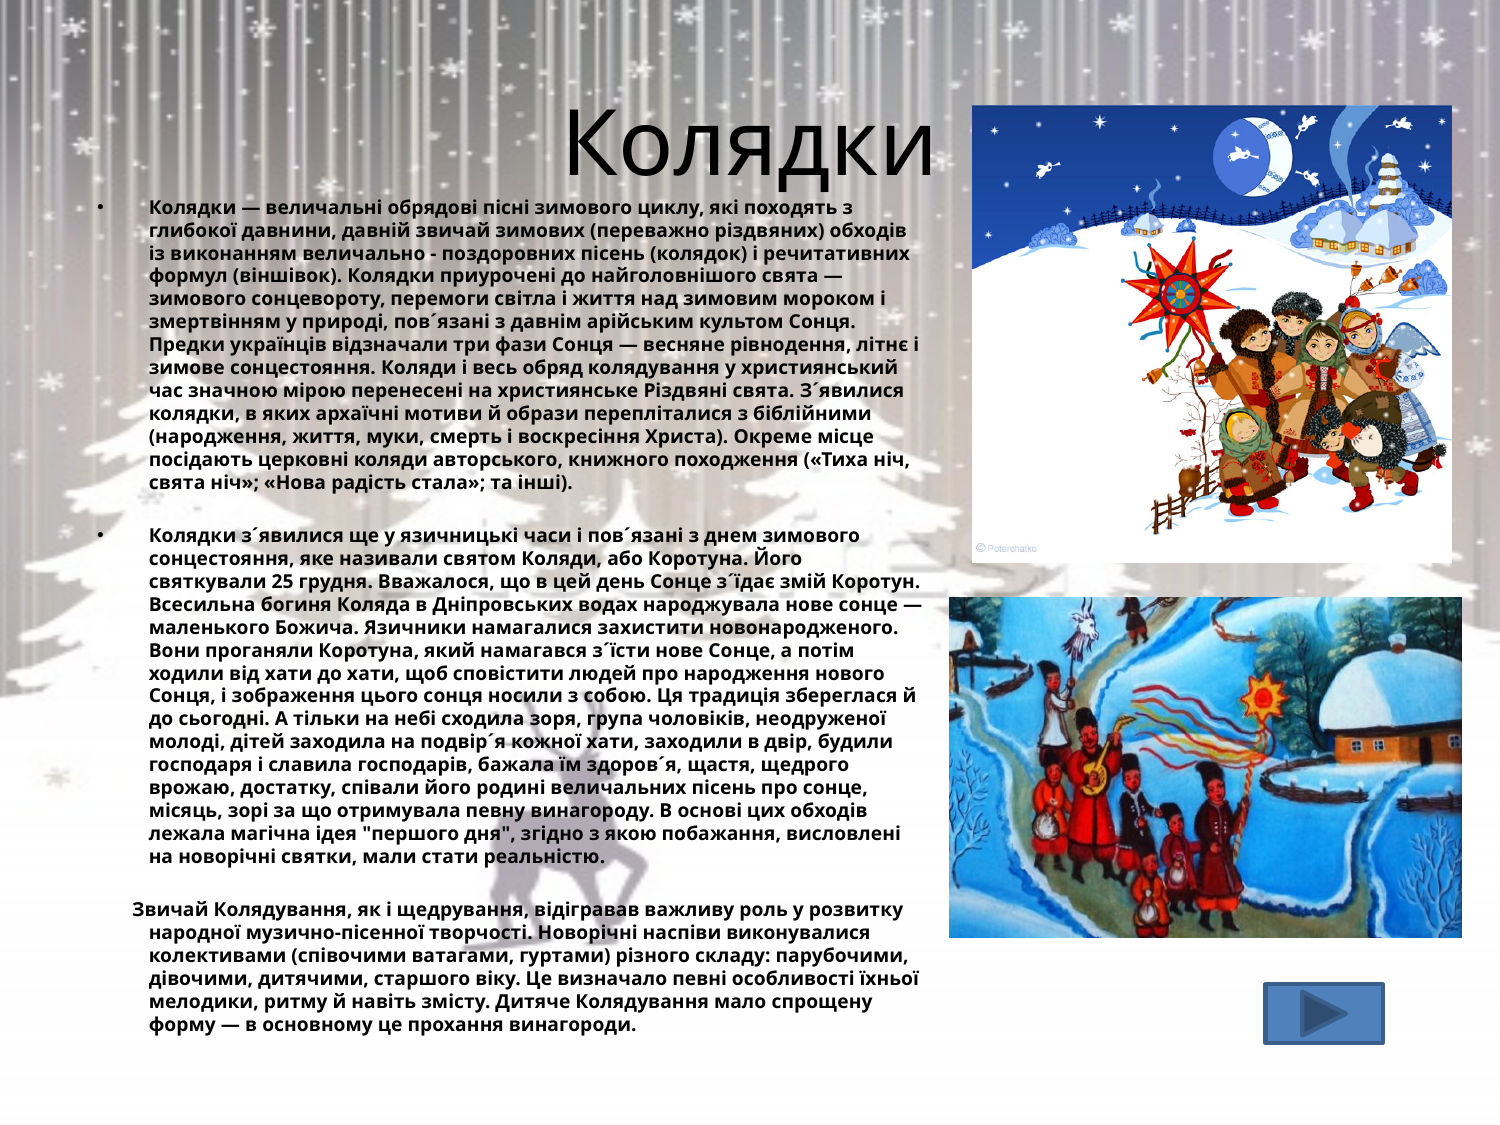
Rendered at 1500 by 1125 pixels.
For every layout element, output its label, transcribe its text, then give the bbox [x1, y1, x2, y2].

text_box [1263, 982, 1385, 1045]
title Колядки [75, 45, 1425, 233]
picture [0, 0, 1500, 1125]
list Колядки — величальні обрядові пісні зимового циклу, які походять з глибокої давнини, давній звичай зимових (переважно різдвяних) обходів із виконанням величально - поздоровних пісень (колядок) і речитативних формул (віншівок). Колядки приурочені до найголовнішого свята — зимового сонцевороту, перемоги світла і життя над зимовим мороком і змертвінням у природі, пов´язані з давнім арійським культом Сонця. Предки українців відзначали три фази Сонця — весняне рівнодення, літнє і зимове сонцестояння. Коляди і весь обряд колядування у християнський час значною мірою перенесені на християнське Різдвяні свята. З´явилися колядки, в яких архаїчні мотиви й образи перепліталися з біблійними (народження, життя, муки, смерть і воскресіння Христа). Окреме місце посідають церковні коляди авторського, книжного походження («Тиха ніч, свята ніч»; «Нова радість стала»; та інші). Колядки з´явилися ще у язичницькі часи і пов´язані з днем зимового сонцестояння, яке називали святом Коляди, або Коротуна. Його святкували 25 грудня. Вважалося, що в цей день Сонце з´їдає змій Коротун. Всесильна богиня Коляда в Дніпровських водах народжувала нове сонце — маленького Божича. Язичники намагалися захистити новонародженого. Вони проганяли Коротуна, який намагався з´їсти нове Сонце, а потім ходили від хати до хати, щоб сповістити людей про народження нового Сонця, і зображення цього сонця носили з собою. Ця традиція збереглася й до сьогодні. А тільки на небі сходила зоря, група чоловіків, неодруженої молоді, дітей заходила на подвір´я кожної хати, заходили в двір, будили господаря і славила господарів, бажала їм здоров´я, щастя, щедрого врожаю, достатку, співали його родині величальних пісень про сонце, місяць, зорі за що отримувала певну винагороду. В основі цих обходів лежала магічна ідея "першого дня", згідно з якою побажання, висловлені на новорічні святки, мали стати реальністю. Звичай Колядування, як і щедрування, відігравав важливу роль у розвитку народної музично-пісенної творчості. Новорічні наспіви виконувалися колективами (співочими ватагами, гуртами) різного складу: парубочими, дівочими, дитячими, старшого віку. Це визначало певні особливості їхньої мелодики, ритму й навіть змісту. Дитяче Колядування мало спрощену форму — в основному це прохання винагороди. [82, 187, 938, 1079]
